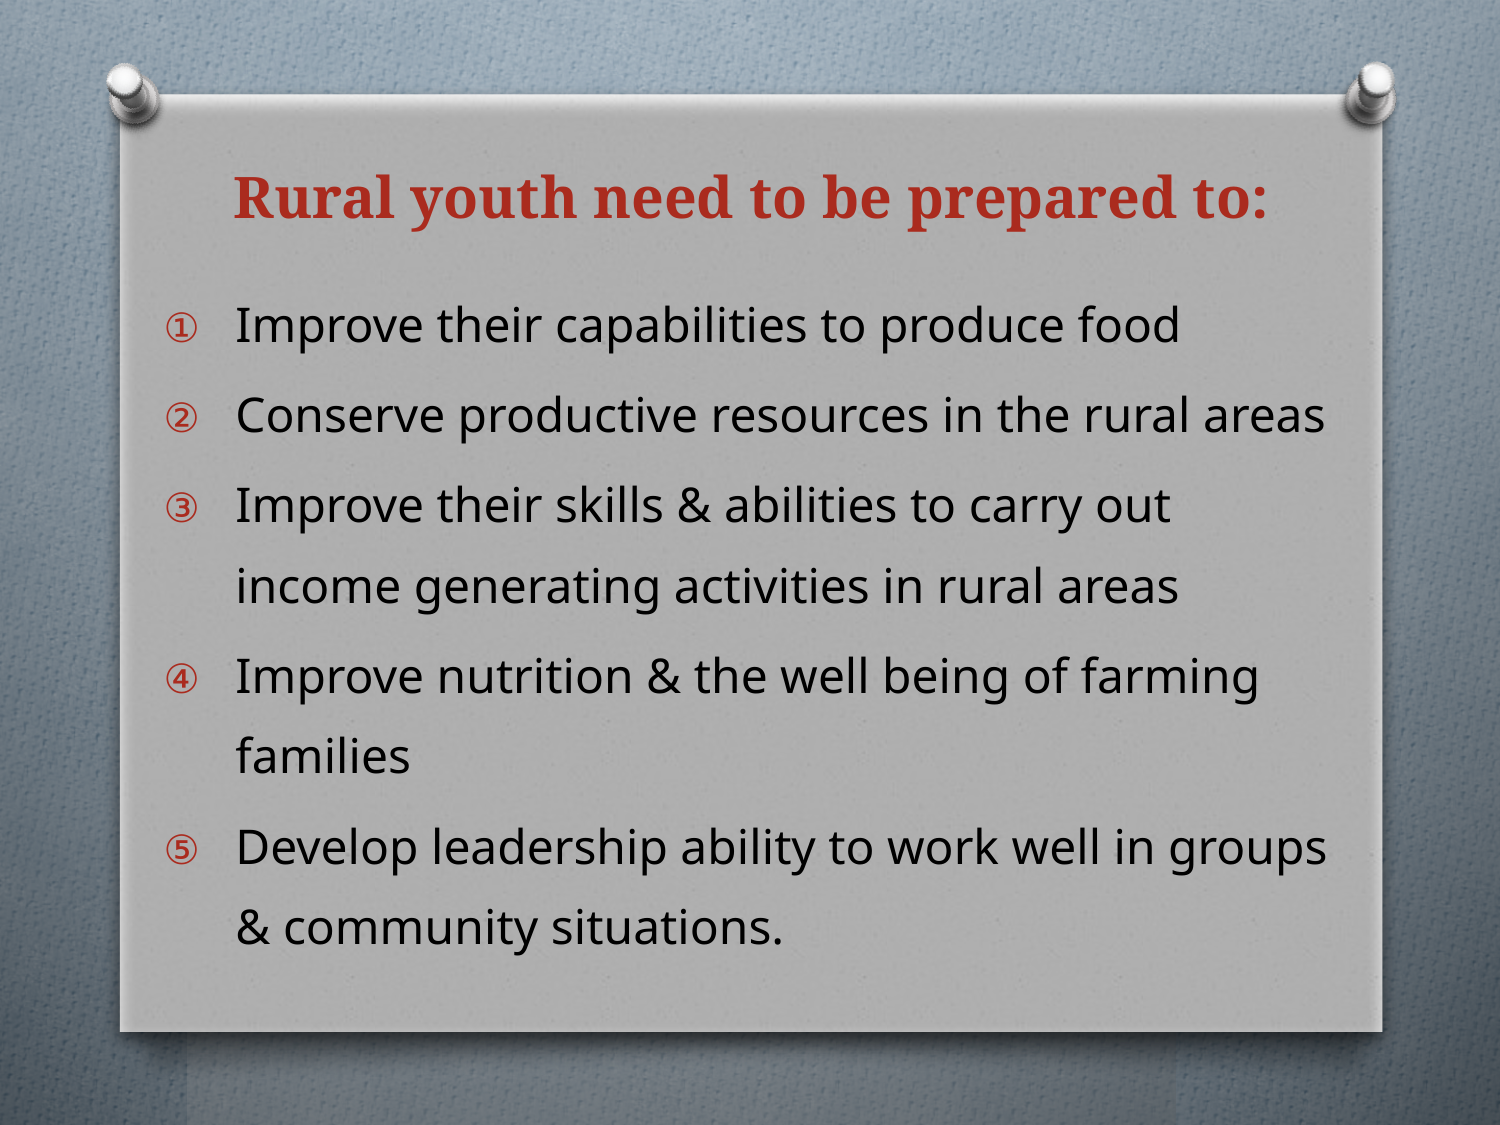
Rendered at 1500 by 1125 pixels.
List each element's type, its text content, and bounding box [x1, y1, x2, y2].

picture [1317, 35, 1439, 154]
picture [75, 29, 198, 148]
title Rural youth need to be prepared to: [148, 128, 1356, 263]
list Improve their capabilities to produce food Conserve productive resources in the rural areas Improve their skills & abilities to carry out income generating activities in rural areas Improve nutrition & the well being of farming families Develop leadership ability to work well in groups & community situations. [148, 263, 1356, 1013]
